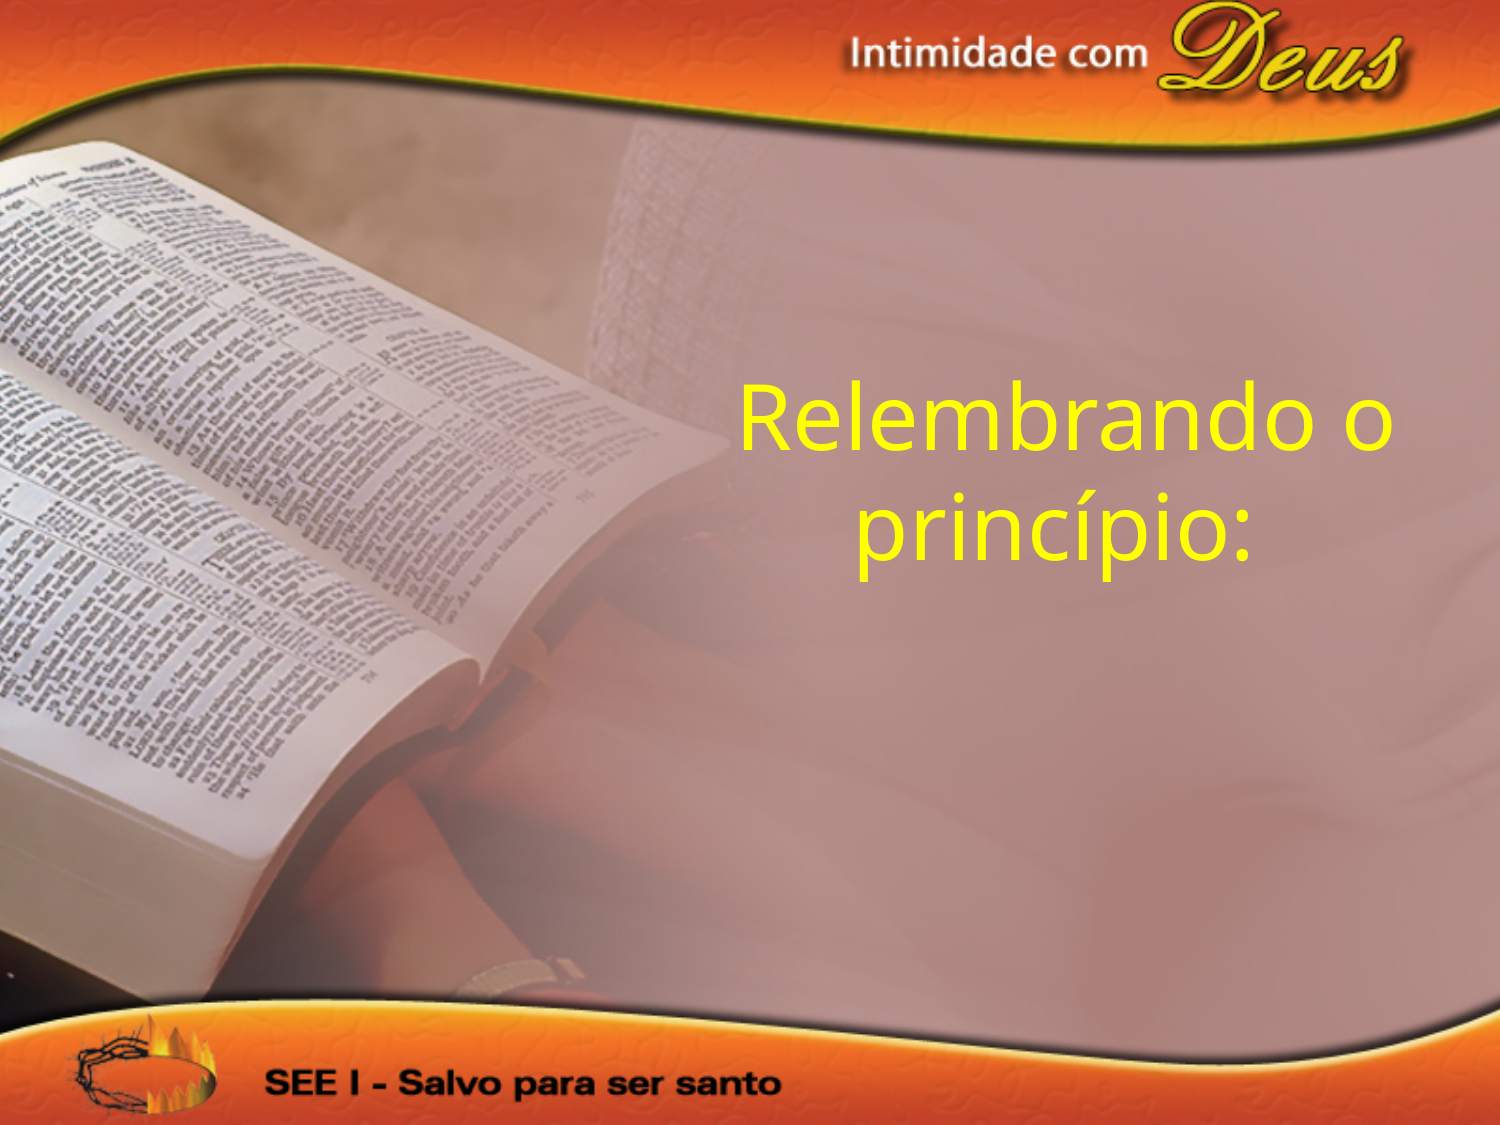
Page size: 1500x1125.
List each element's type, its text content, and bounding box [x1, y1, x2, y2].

picture [0, 0, 1500, 1125]
text_box Relembrando o princípio: [691, 351, 1442, 587]
